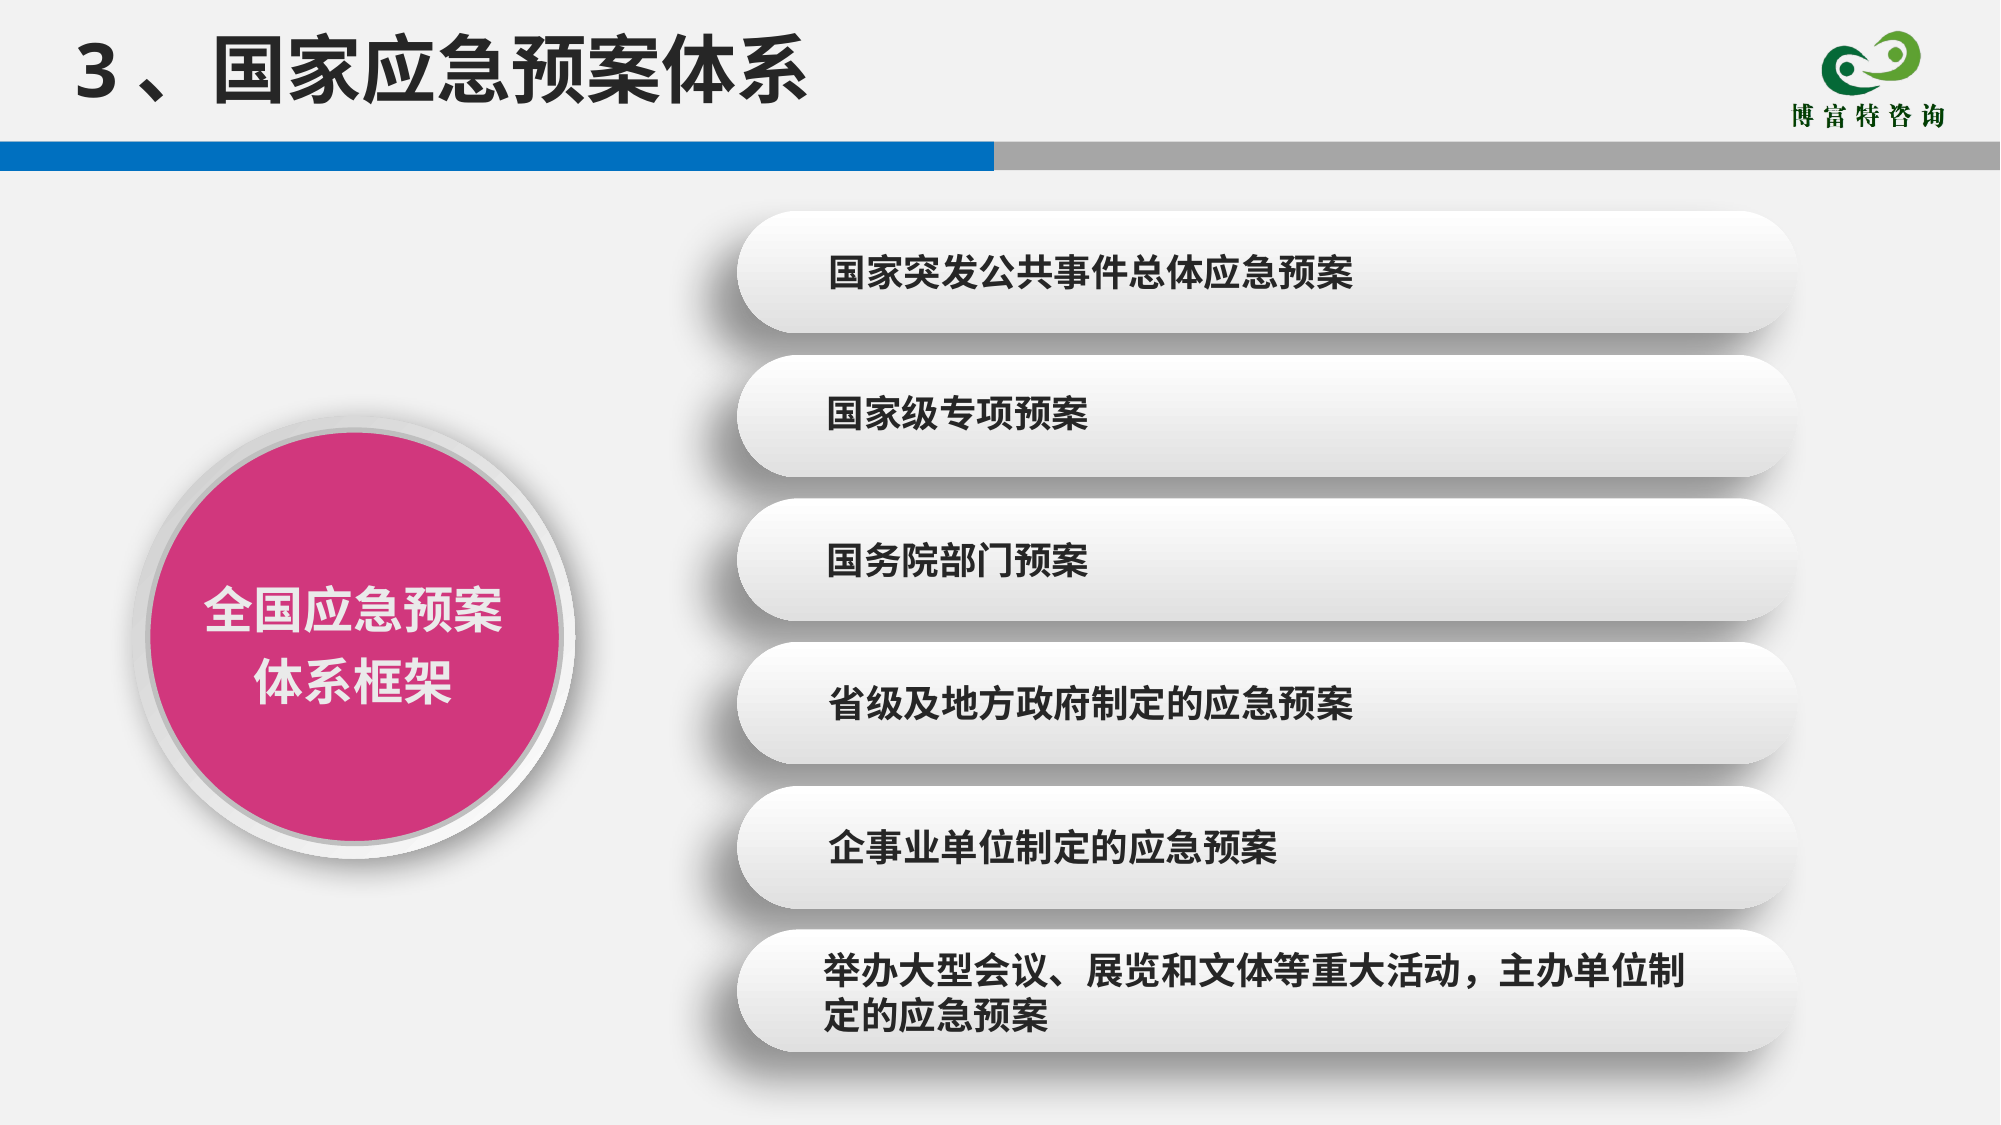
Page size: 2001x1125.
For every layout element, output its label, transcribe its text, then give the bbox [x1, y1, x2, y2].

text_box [132, 416, 575, 859]
text_box 举办大型会议、展览和文体等重大活动，主办单位制定的应急预案 [809, 939, 1705, 1045]
text_box 国家级专项预案 [811, 382, 1105, 443]
text_box 3、国家应急预案体系 [60, 25, 836, 122]
text_box 国家突发公共事件总体应急预案 [813, 241, 1369, 302]
text_box 国务院部门预案 [811, 529, 1105, 589]
picture [1772, 30, 1969, 131]
text_box [736, 784, 1799, 910]
text_box [736, 497, 1799, 622]
text_box [995, 141, 2000, 171]
text_box [0, 141, 995, 172]
text_box [736, 928, 1799, 1054]
text_box [736, 640, 1799, 766]
text_box 企事业单位制定的应急预案 [813, 816, 1294, 877]
text_box [736, 209, 1799, 335]
text_box [736, 353, 1799, 479]
text_box 省级及地方政府制定的应急预案 [813, 672, 1369, 733]
